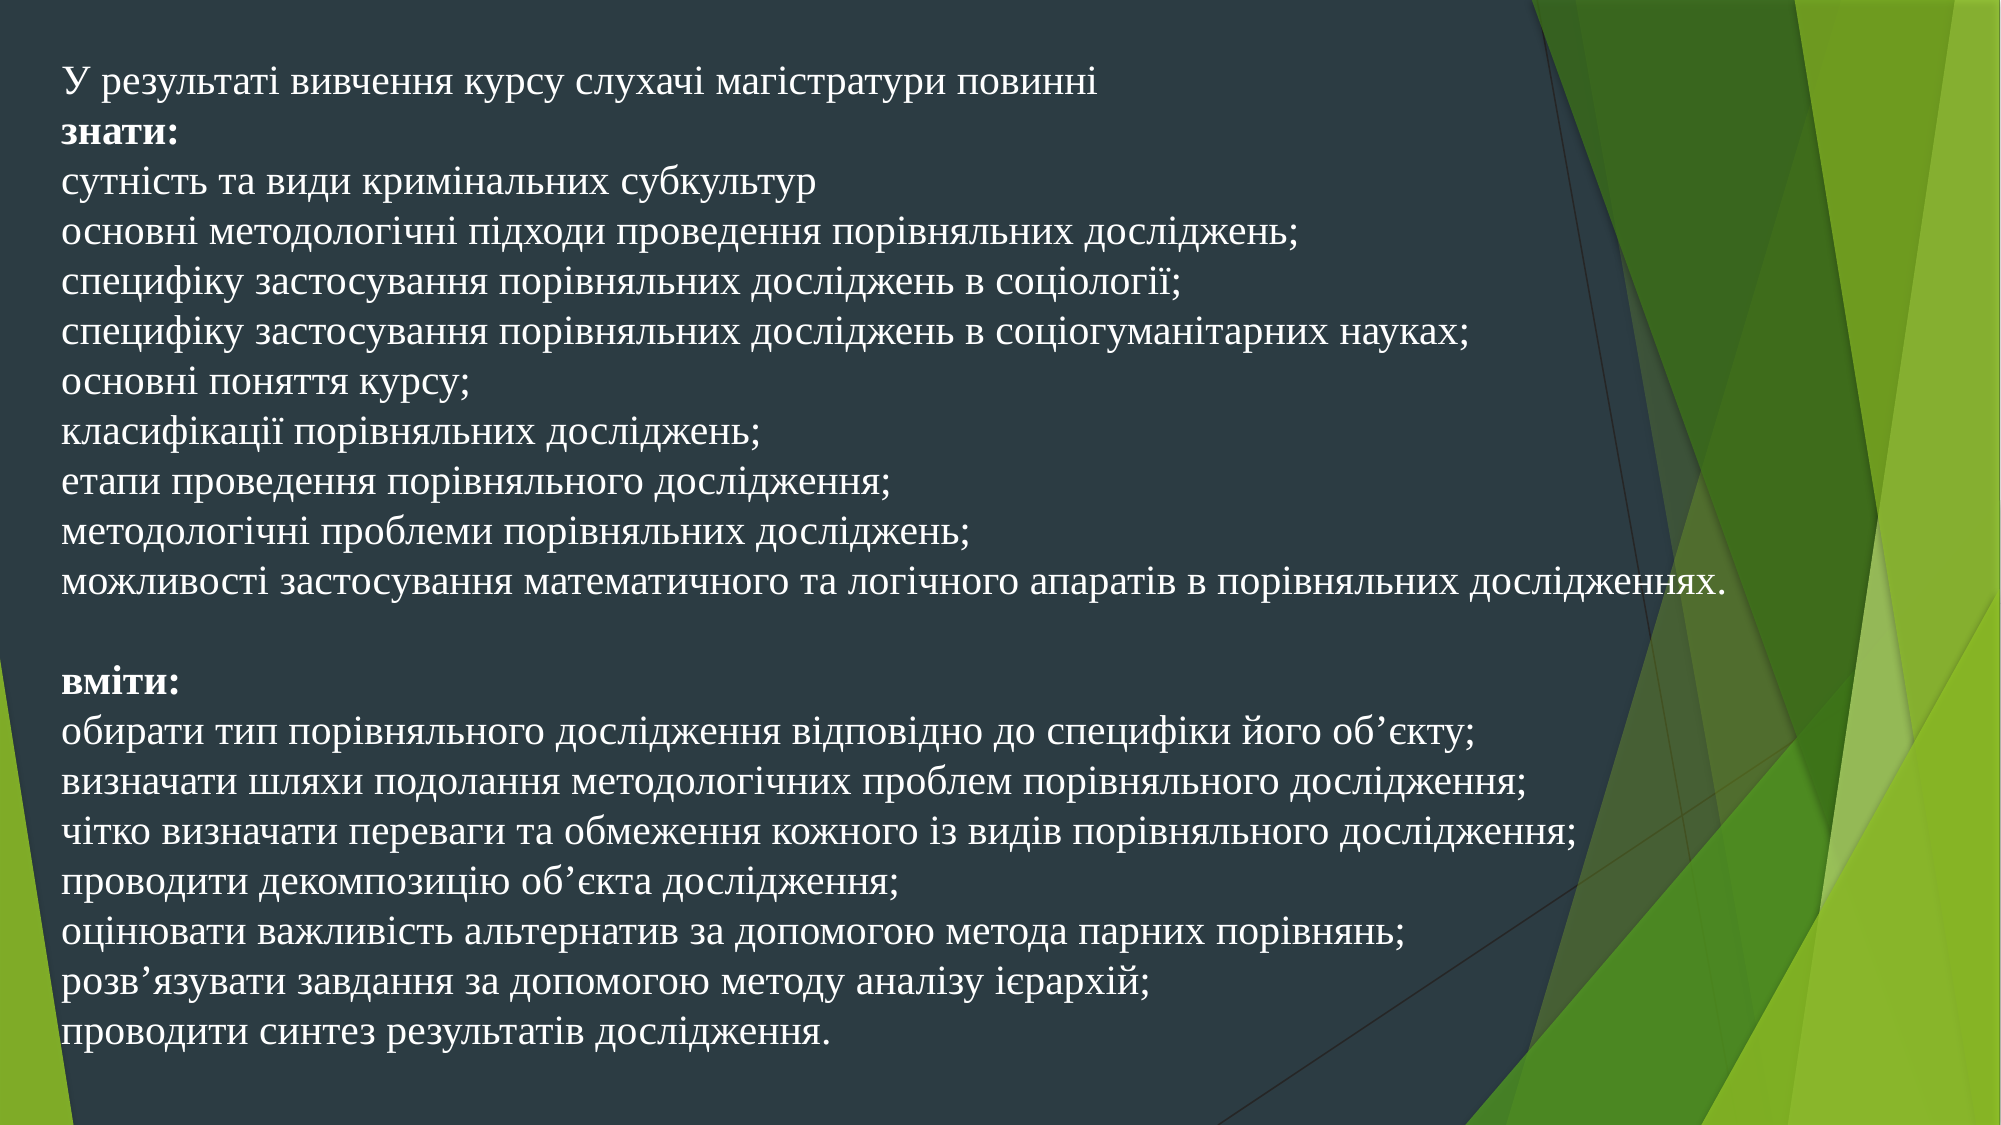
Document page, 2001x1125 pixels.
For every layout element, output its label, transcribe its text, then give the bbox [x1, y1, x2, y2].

text_box У результаті вивчення курсу слухачі магістратури повинні знати: сутність та види кримінальних субкультур основні методологічні підходи проведення порівняльних досліджень; специфіку застосування порівняльних досліджень в соціології; специфіку застосування порівняльних досліджень в соціогуманітарних науках; основні поняття курсу; класифікації порівняльних досліджень; етапи проведення порівняльного дослідження; методологічні проблеми порівняльних досліджень; можливості застосування математичного та логічного апаратів в порівняльних дослідженнях. вміти: обирати тип порівняльного дослідження відповідно до специфіки його об’єкту; визначати шляхи подолання методологічних проблем порівняльного дослідження; чітко визначати переваги та обмеження кожного із видів порівняльного дослідження; проводити декомпозицію об’єкта дослідження; оцінювати важливість альтернатив за допомогою метода парних порівнянь; розв’язувати завдання за допомогою методу аналізу ієрархій; проводити синтез результатів дослідження. [46, 45, 1831, 1125]
